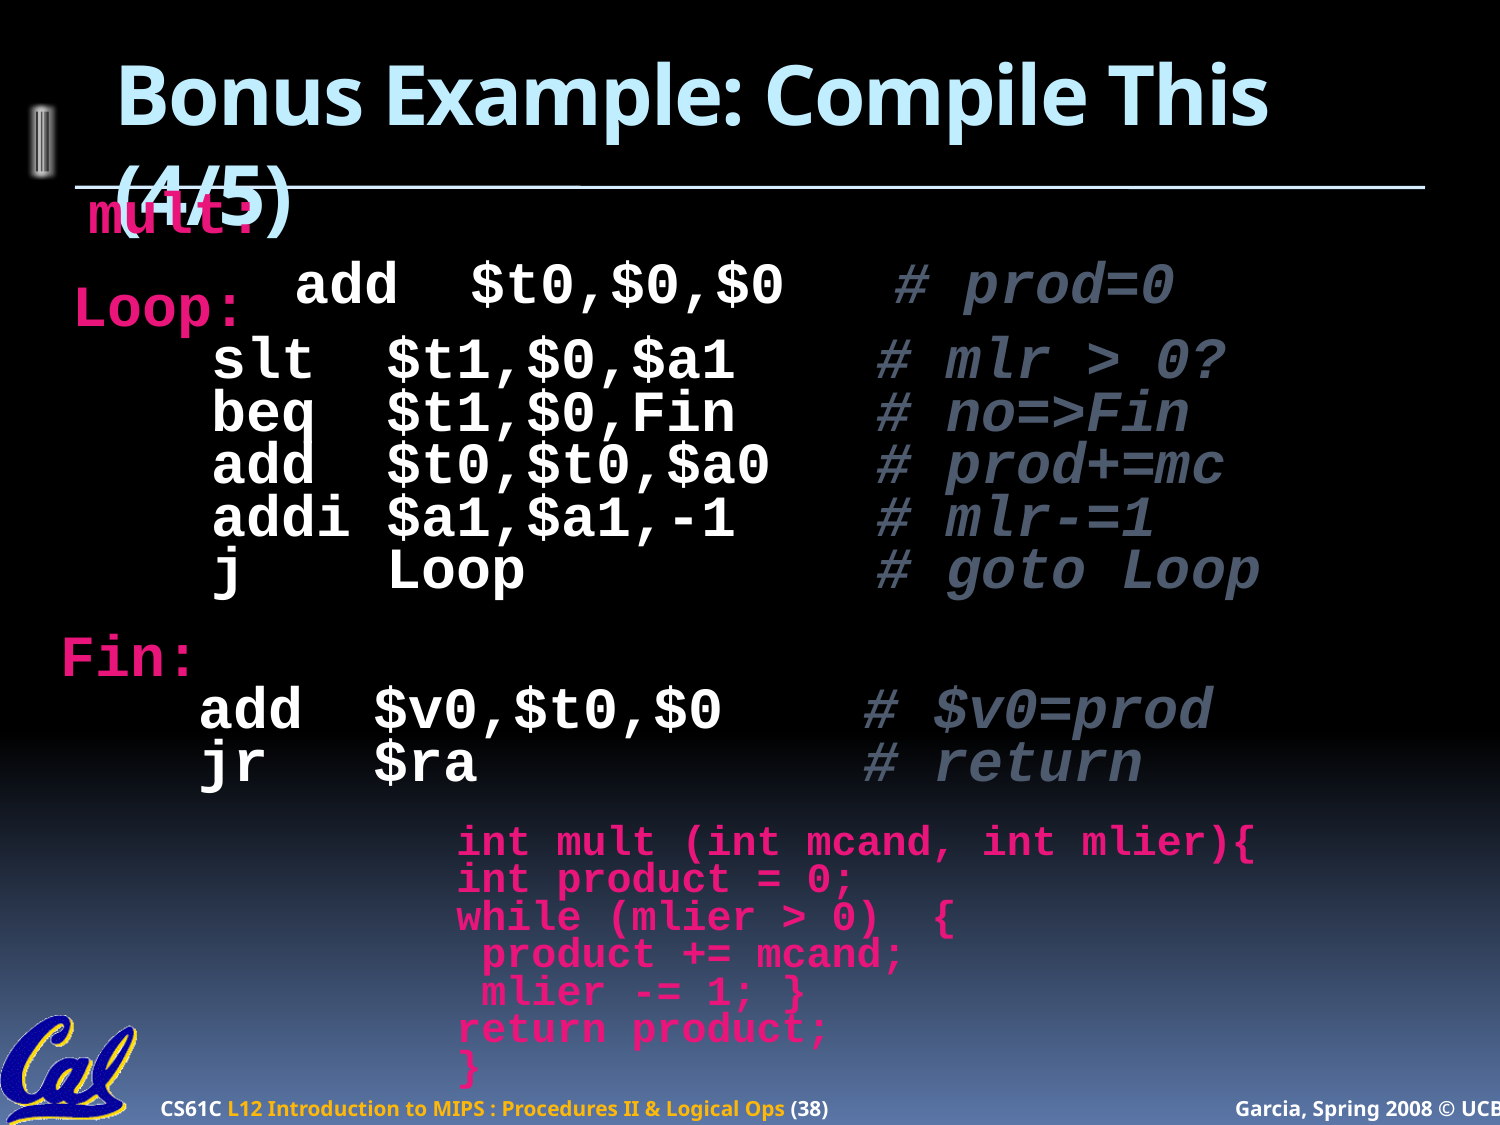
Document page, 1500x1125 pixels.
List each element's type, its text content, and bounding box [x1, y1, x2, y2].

title Bonus Example: Compile This (4/5) [99, 34, 1388, 113]
list mult: add $t0,$0,$0 # prod=0 [62, 167, 1451, 297]
text_box int mult (int mcand, int mlier){ int product = 0; while (mlier > 0) { product += mcand; mlier -= 1; } return product; } [441, 817, 1272, 1095]
text_box Loop: slt $t1,$0,$a1 # mlr > 0? beq $t1,$0,Fin # no=>Fin add $t0,$t0,$a0 # prod+=mc addi $a1,$a1,-1 # mlr-=1 j Loop # goto Loop [62, 280, 1450, 604]
picture [0, 1015, 140, 1125]
text_box Fin: add $v0,$t0,$0 # $v0=prod jr $ra # return [50, 630, 1438, 796]
